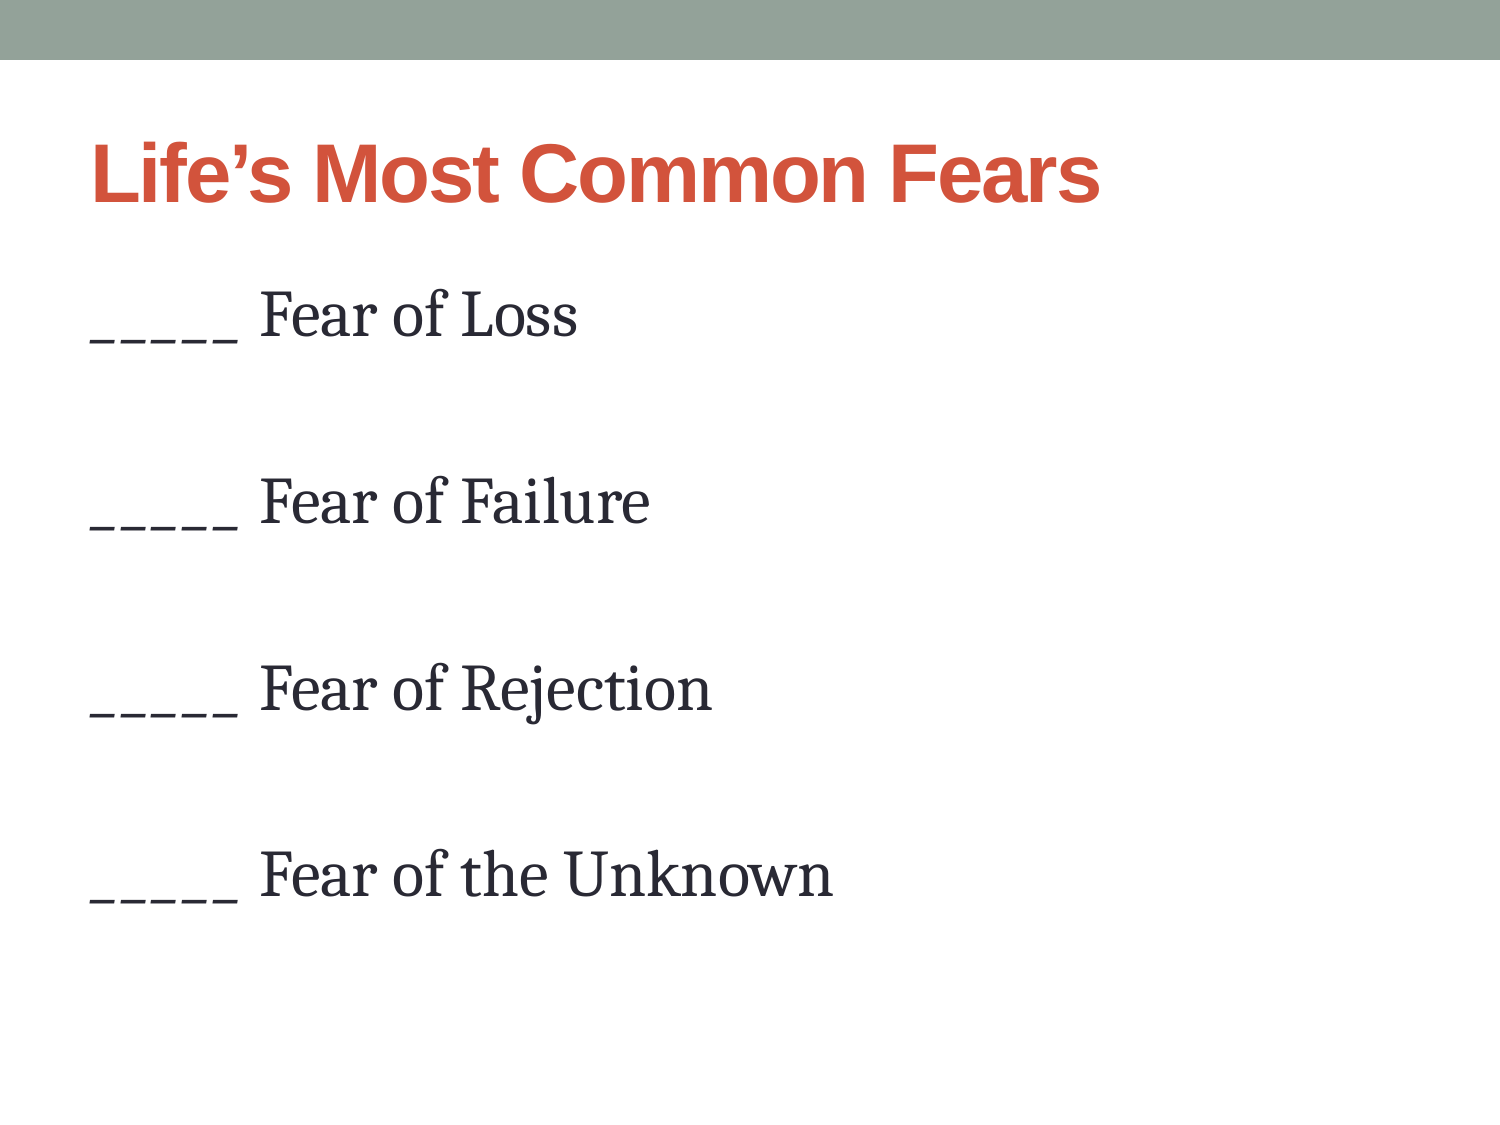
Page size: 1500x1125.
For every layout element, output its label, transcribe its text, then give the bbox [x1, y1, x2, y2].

title Life’s Most Common Fears [75, 87, 1425, 250]
list _____ Fear of Loss _____ Fear of Failure _____ Fear of Rejection _____ Fear of the Unknown [75, 262, 1425, 1063]
